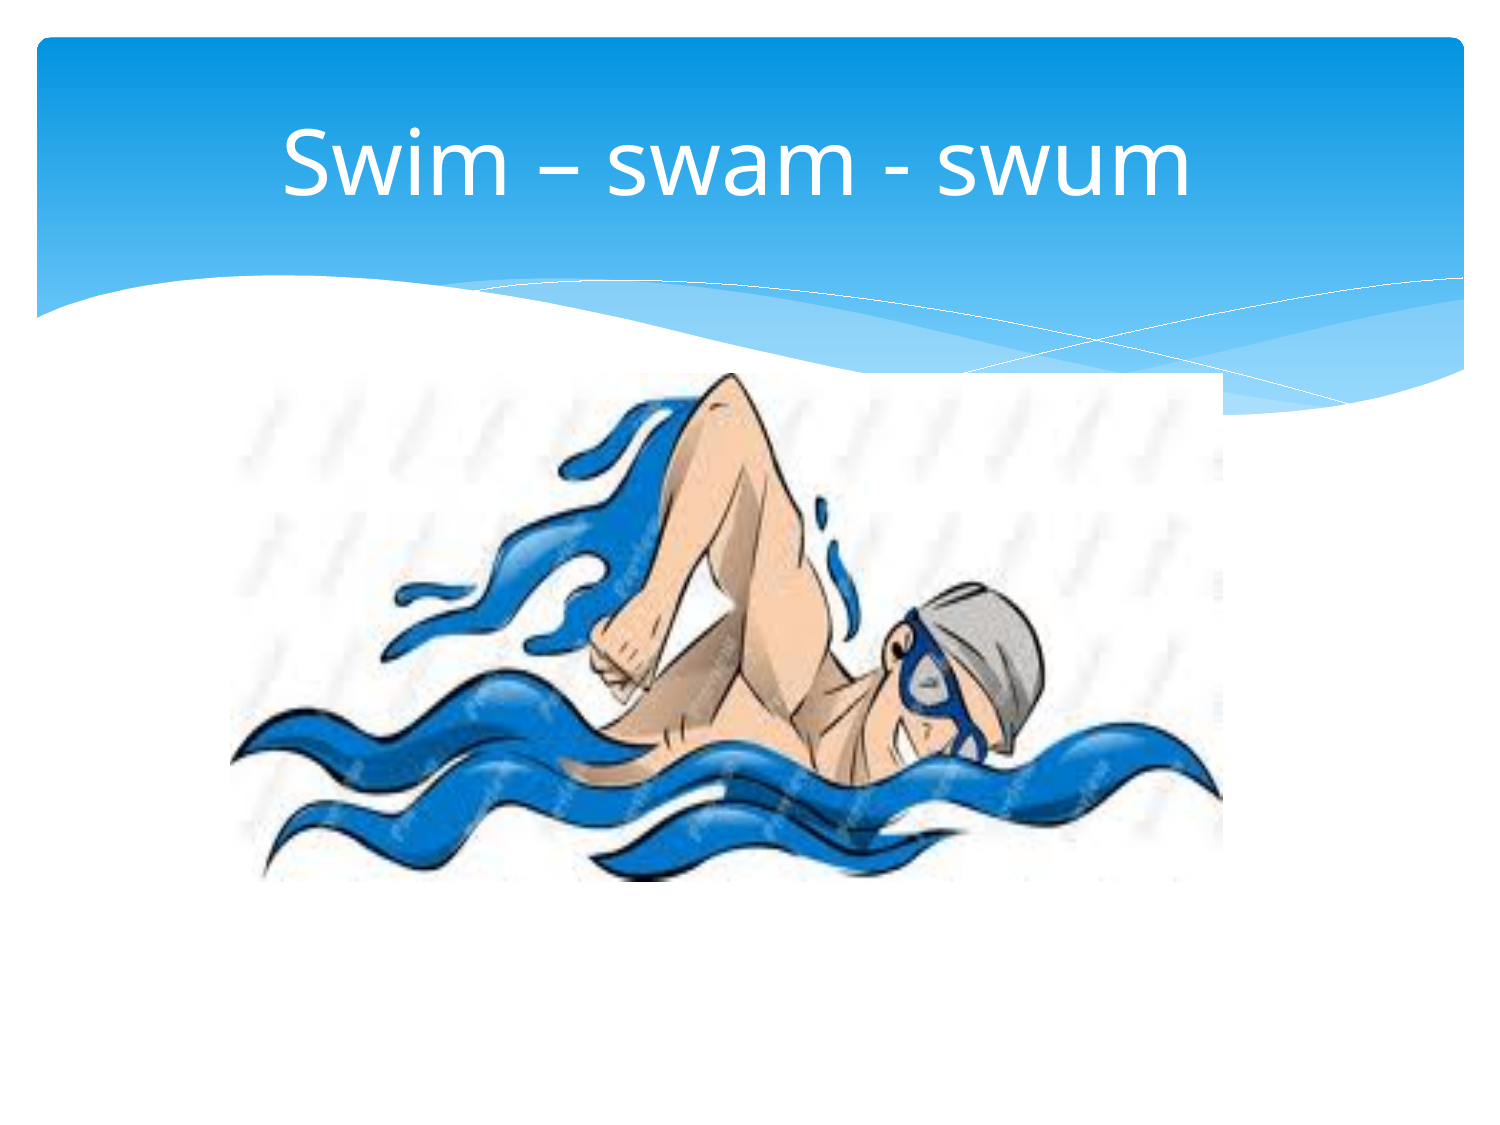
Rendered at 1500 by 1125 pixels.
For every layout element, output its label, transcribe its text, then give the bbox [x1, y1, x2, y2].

title Swim – swam - swum [75, 55, 1425, 261]
picture [229, 373, 1223, 882]
